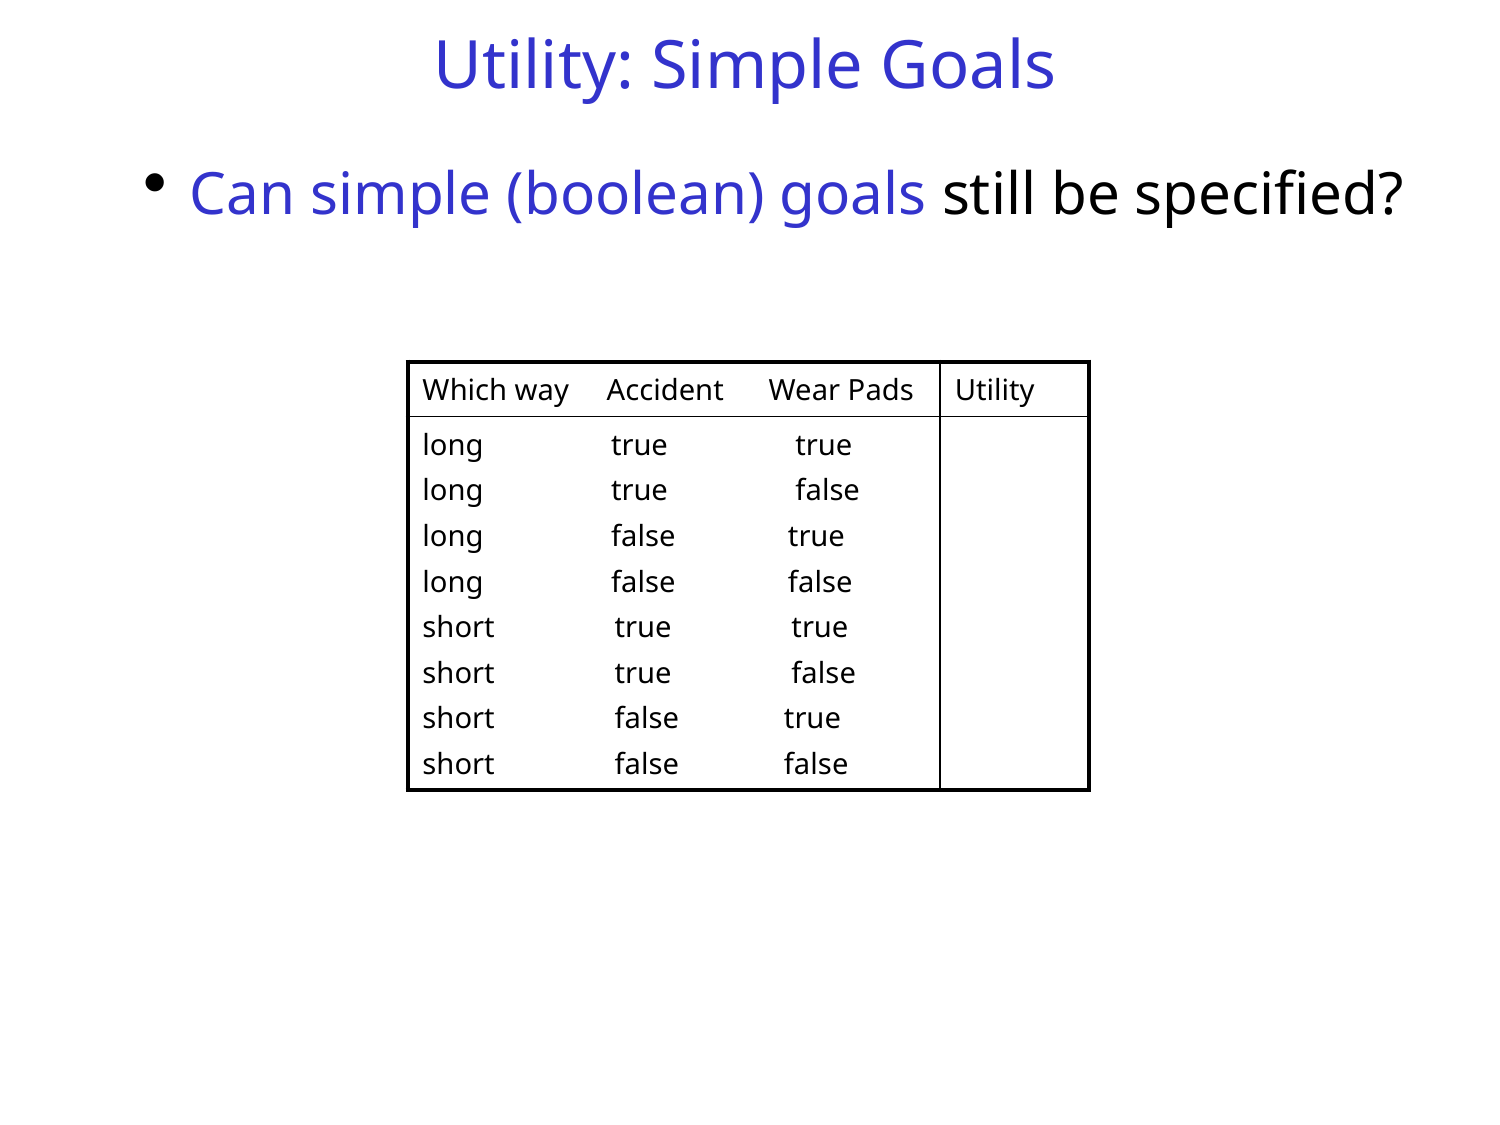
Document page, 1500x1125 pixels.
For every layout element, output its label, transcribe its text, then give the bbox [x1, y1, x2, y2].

table_cell [941, 417, 1087, 788]
title Utility: Simple Goals [40, 42, 1451, 162]
table_header Which way Accident Wear Pads [410, 364, 939, 416]
list Can simple (boolean) goals still be specified? [52, 148, 1500, 962]
table_cell long true true long true false long false true long false false short true true short true false short false true short false false [410, 417, 939, 788]
table_header Utility [941, 364, 1087, 416]
